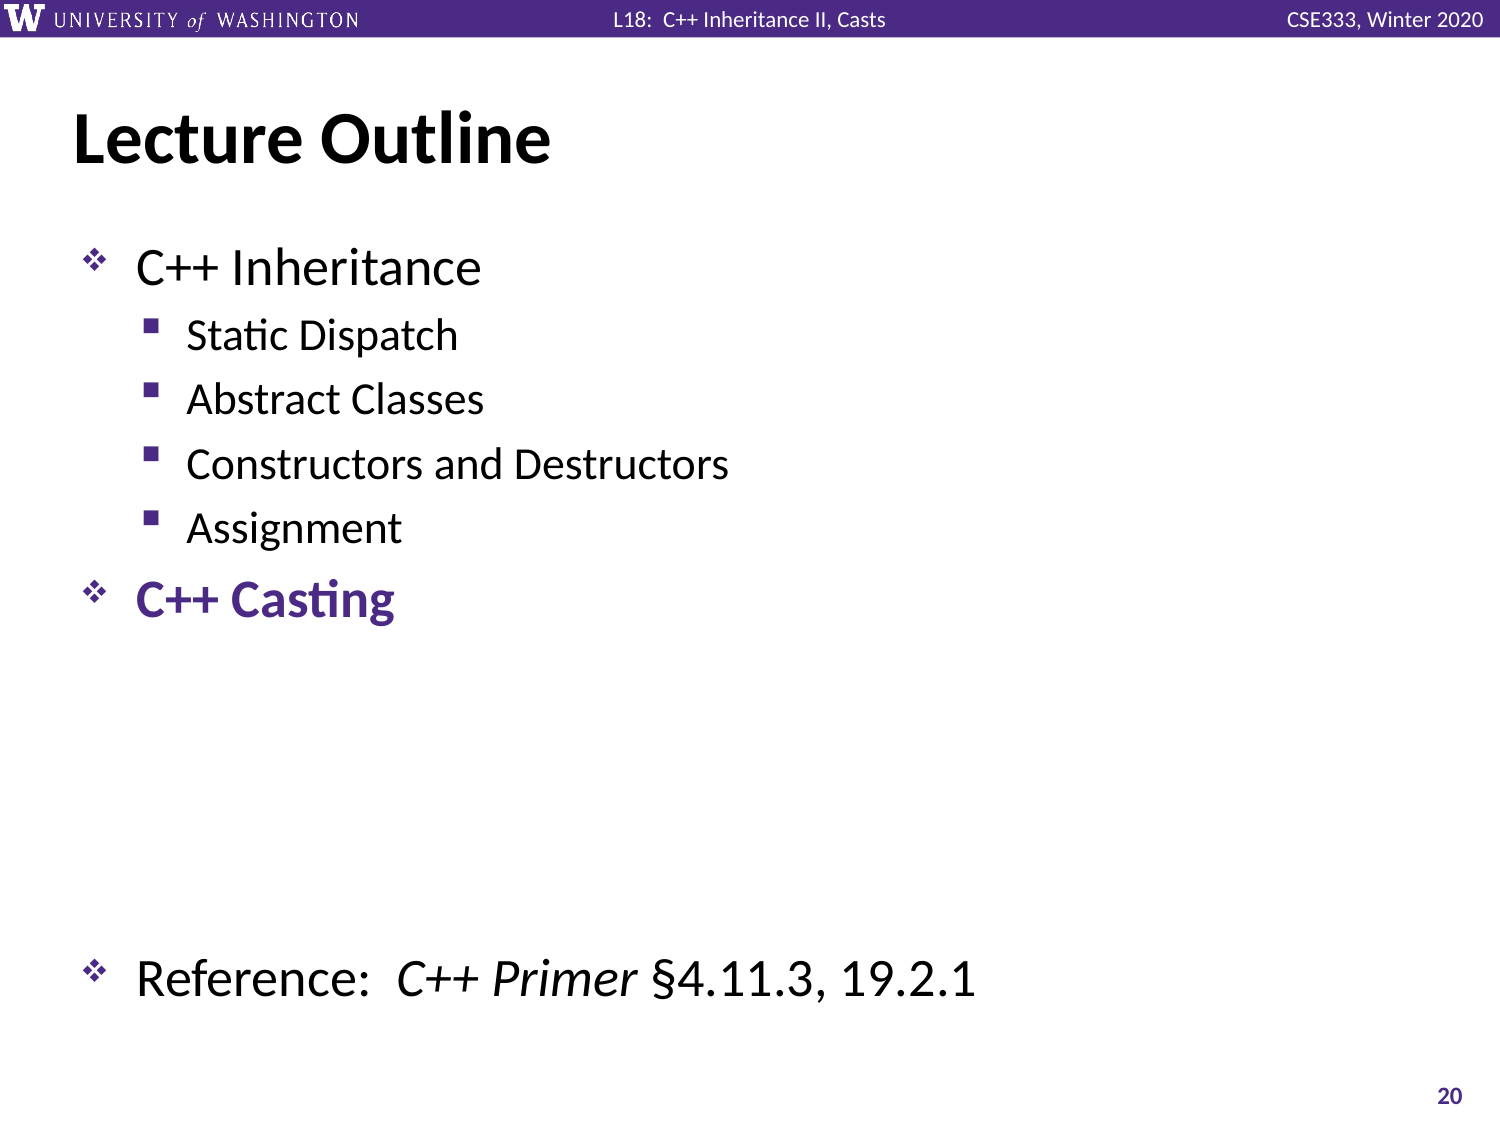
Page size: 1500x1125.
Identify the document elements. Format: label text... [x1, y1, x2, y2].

slide_number 20 [1400, 1065, 1500, 1125]
list C++ Inheritance Static Dispatch Abstract Classes Constructors and Destructors Assignment C++ Casting Reference: C++ Primer §4.11.3, 19.2.1 [64, 223, 1438, 1040]
picture [4, 4, 358, 32]
title Lecture Outline [58, 71, 1438, 197]
